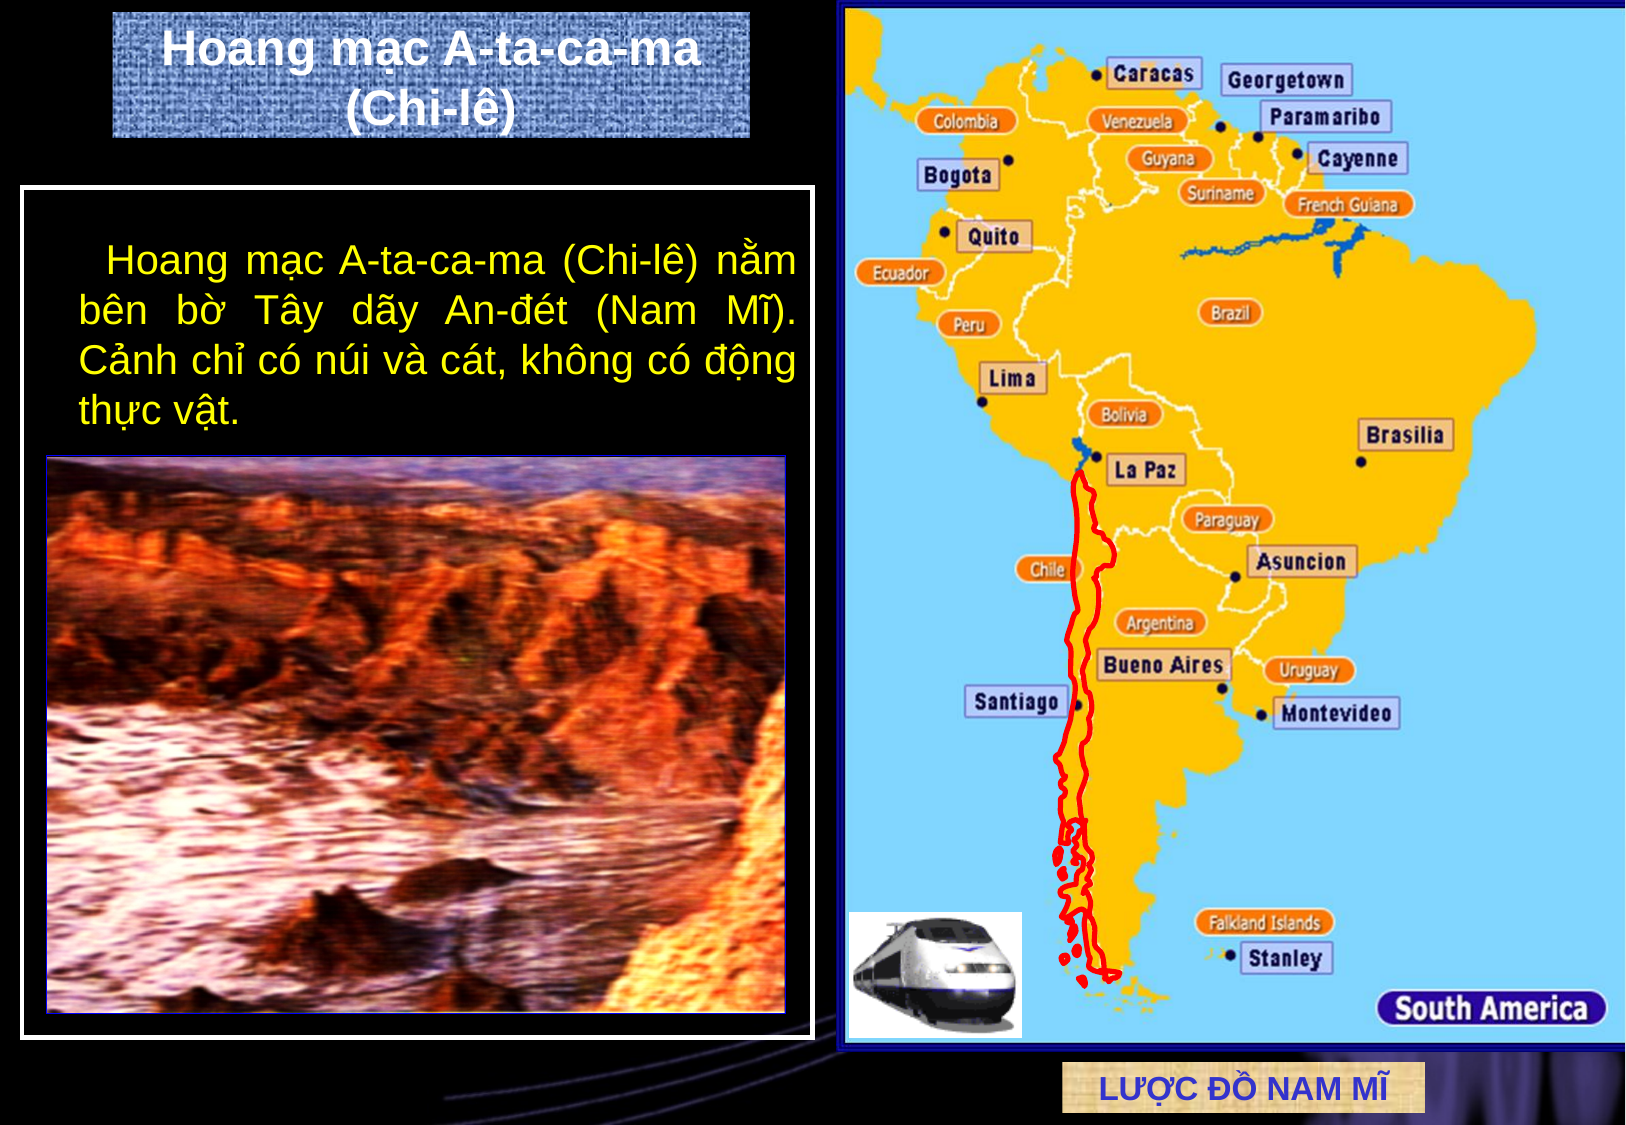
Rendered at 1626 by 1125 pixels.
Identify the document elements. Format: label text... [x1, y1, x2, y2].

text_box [1052, 471, 1121, 990]
text_box Hoang mạc A-ta-ca-ma (Chi-lê) nằm bên bờ Tây dãy An-đét (Nam Mĩ). Cảnh chỉ có núi và cát, không có động thực vật. [22, 187, 813, 1038]
text_box Hoang mạc A-ta-ca-ma (Chi-lê) [112, 12, 750, 138]
picture [0, 0, 1626, 1125]
text_box LƯỢC ĐỒ NAM MĨ [1062, 1063, 1425, 1113]
